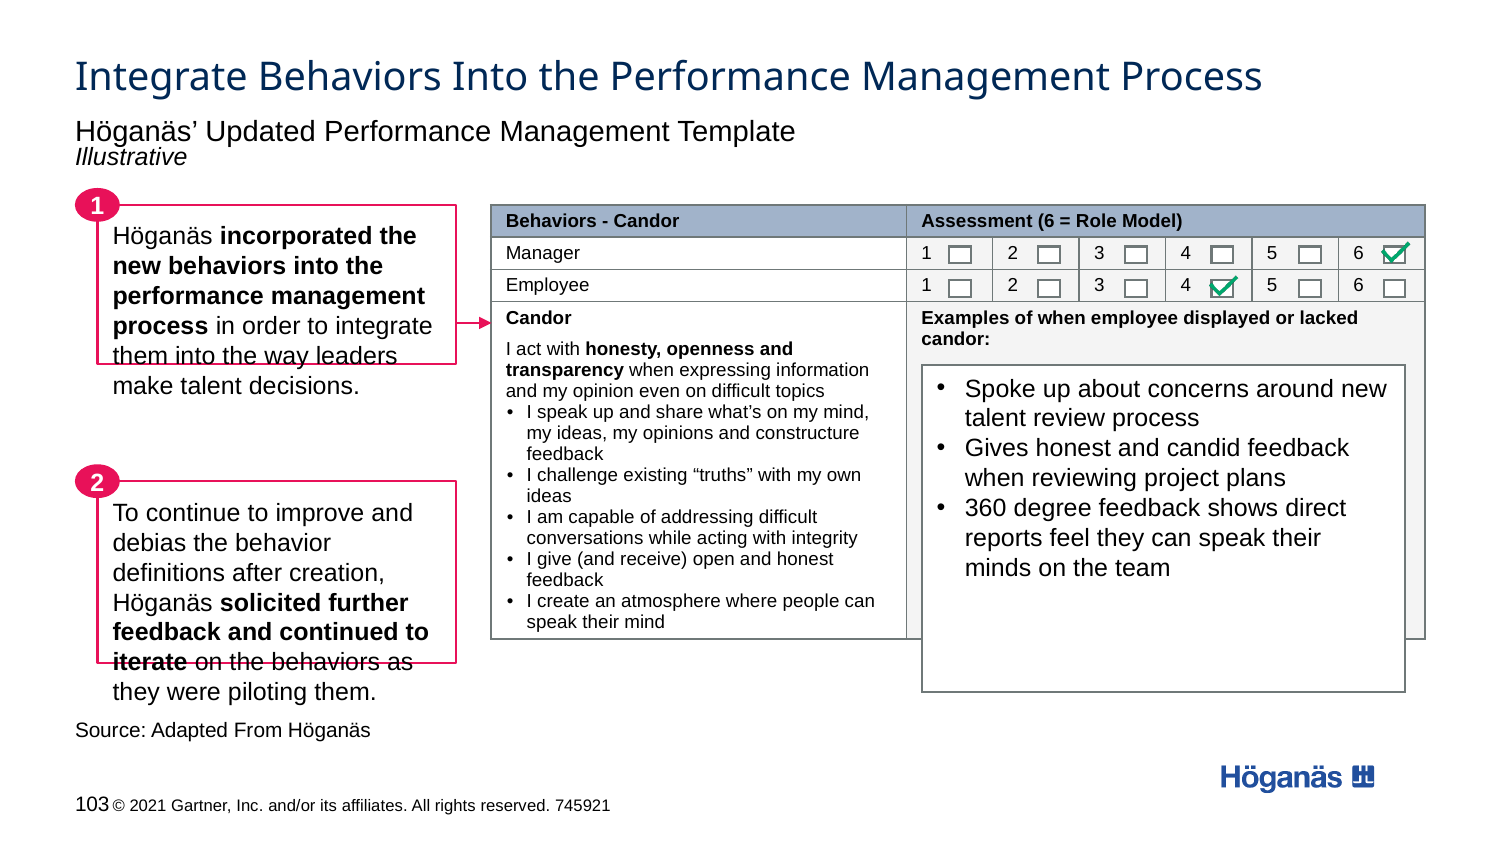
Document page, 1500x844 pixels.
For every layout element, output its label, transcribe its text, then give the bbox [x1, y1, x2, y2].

table_cell 1 [907, 238, 992, 269]
text_box 2 [74, 464, 120, 499]
text_box [949, 280, 972, 298]
list Höganäs’ Updated Performance Management Template [75, 112, 1425, 135]
text_box [1038, 280, 1060, 298]
picture [1379, 236, 1411, 268]
text_box [1298, 246, 1321, 264]
table_cell 6 [1339, 238, 1377, 269]
text_box Höganäs incorporated the new behaviors into the performance management process in order to integrate them into the way leaders make talent decisions. [97, 204, 456, 364]
table_cell Manager [492, 238, 906, 269]
text_box [1298, 280, 1321, 298]
table_cell 6 [1413, 238, 1424, 269]
table_cell Examples of when employee displayed or lacked candor: [907, 302, 1424, 638]
table_cell 2 [993, 238, 1078, 269]
table_cell 5 [1253, 270, 1338, 301]
text_box [1211, 246, 1234, 264]
text_box [1038, 246, 1060, 264]
text_box To continue to improve and debias the behavior definitions after creation, Höganäs solicited further feedback and continued to iterate on the behaviors as they were piloting them. [97, 481, 456, 663]
table_cell 4 [1166, 270, 1206, 301]
text_box Source: Adapted From Höganäs [74, 701, 645, 742]
table_cell 5 [1253, 238, 1338, 269]
text_box [1125, 246, 1147, 264]
text_box [1125, 280, 1147, 298]
table_cell 3 [1080, 270, 1165, 301]
table_cell 2 [993, 270, 1078, 301]
list Illustrative [75, 140, 1425, 164]
table_cell 3 [1080, 238, 1165, 269]
table_cell 1 [907, 270, 992, 301]
table_cell Candor I act with honesty, openness and transparency when expressing information and my opinion even on difficult topics I speak up and share what’s on my mind, my ideas, my opinions and constructure feedback I challenge existing “truths” with my own ideas I am capable of addressing difficult conversations while acting with integrity I give (and receive) open and honest feedback I create an atmosphere where people can speak their mind [492, 302, 906, 638]
table_cell 4 [1166, 238, 1251, 269]
text_box [949, 246, 972, 264]
text_box 1 [74, 187, 120, 222]
text_box [1383, 280, 1406, 298]
table_cell 4 [1241, 270, 1251, 301]
picture [1207, 270, 1239, 302]
title Integrate Behaviors Into the Performance Management Process [75, 56, 1500, 90]
table_cell Employee [492, 270, 906, 301]
table_header Assessment (6 = Role Model) [907, 206, 1424, 236]
table_header Behaviors - Candor [492, 206, 906, 236]
text_box Spoke up about concerns around new talent review process Gives honest and candid feedback when reviewing project plans 360 degree feedback shows direct reports feel they can speak their minds on the team [921, 364, 1406, 693]
table_cell 6 [1339, 270, 1424, 301]
picture [1216, 759, 1380, 799]
